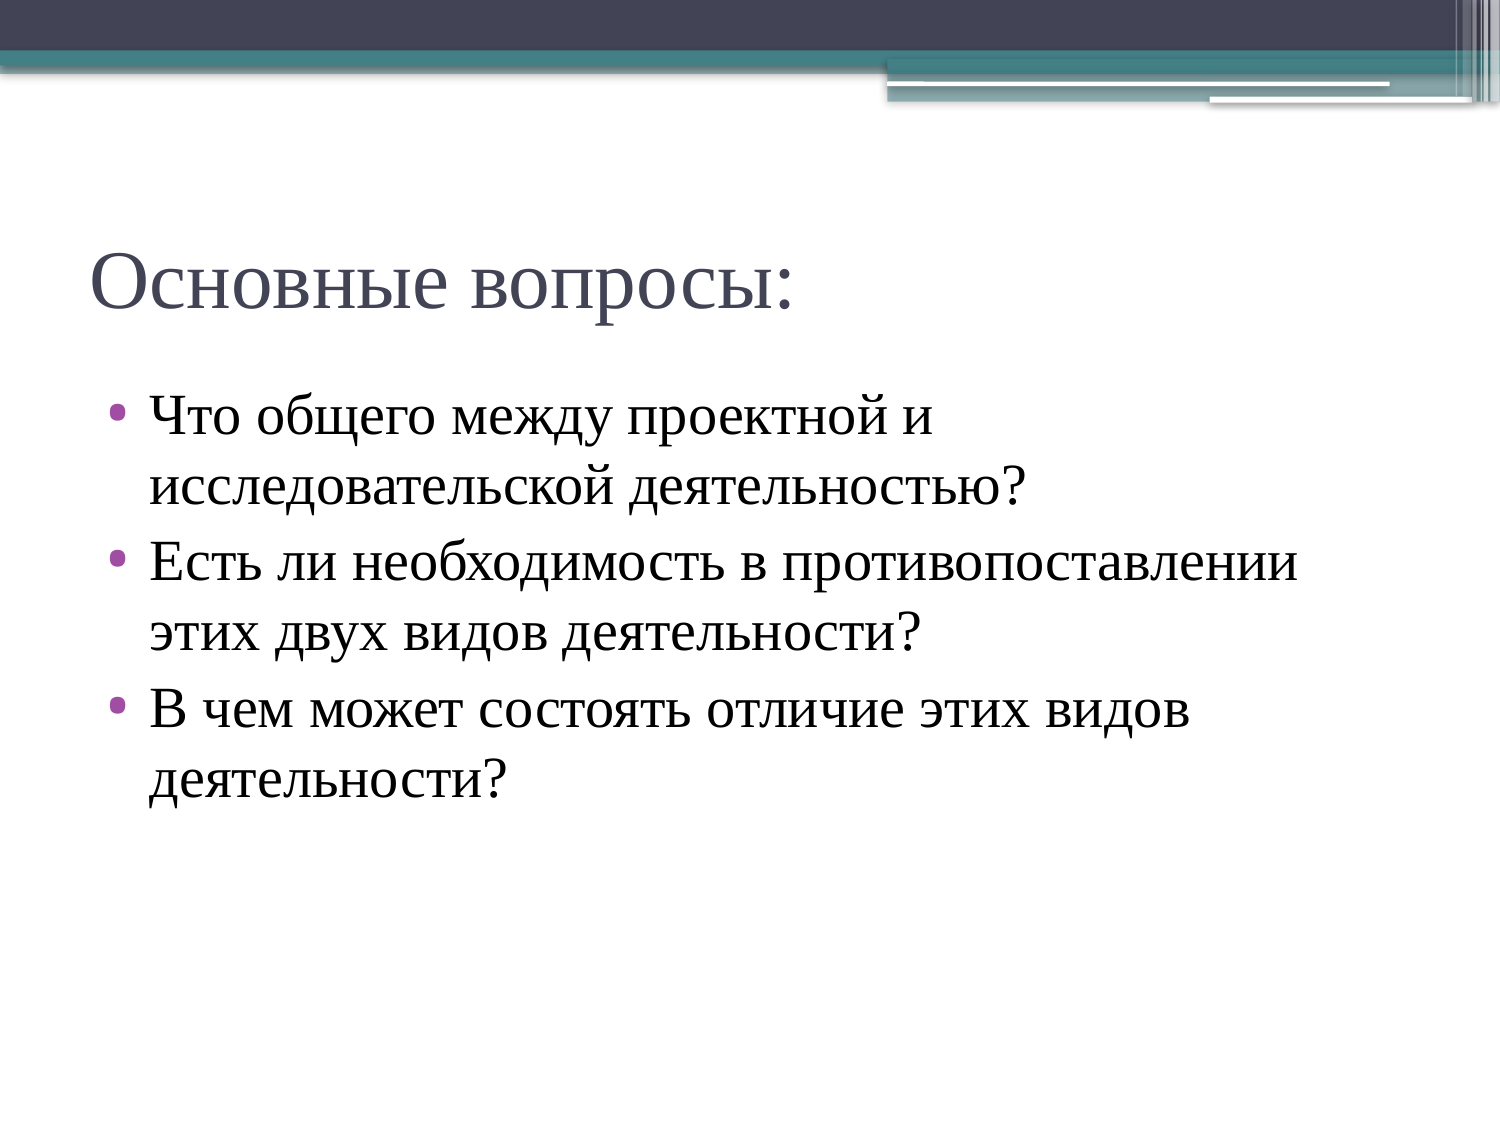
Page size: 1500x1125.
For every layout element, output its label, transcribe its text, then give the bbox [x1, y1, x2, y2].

title Основные вопросы: [75, 187, 1425, 363]
list Что общего между проектной и исследовательской деятельностью? Есть ли необходимость в противопоставлении этих двух видов деятельности? В чем может состоять отличие этих видов деятельности? [75, 368, 1425, 1079]
